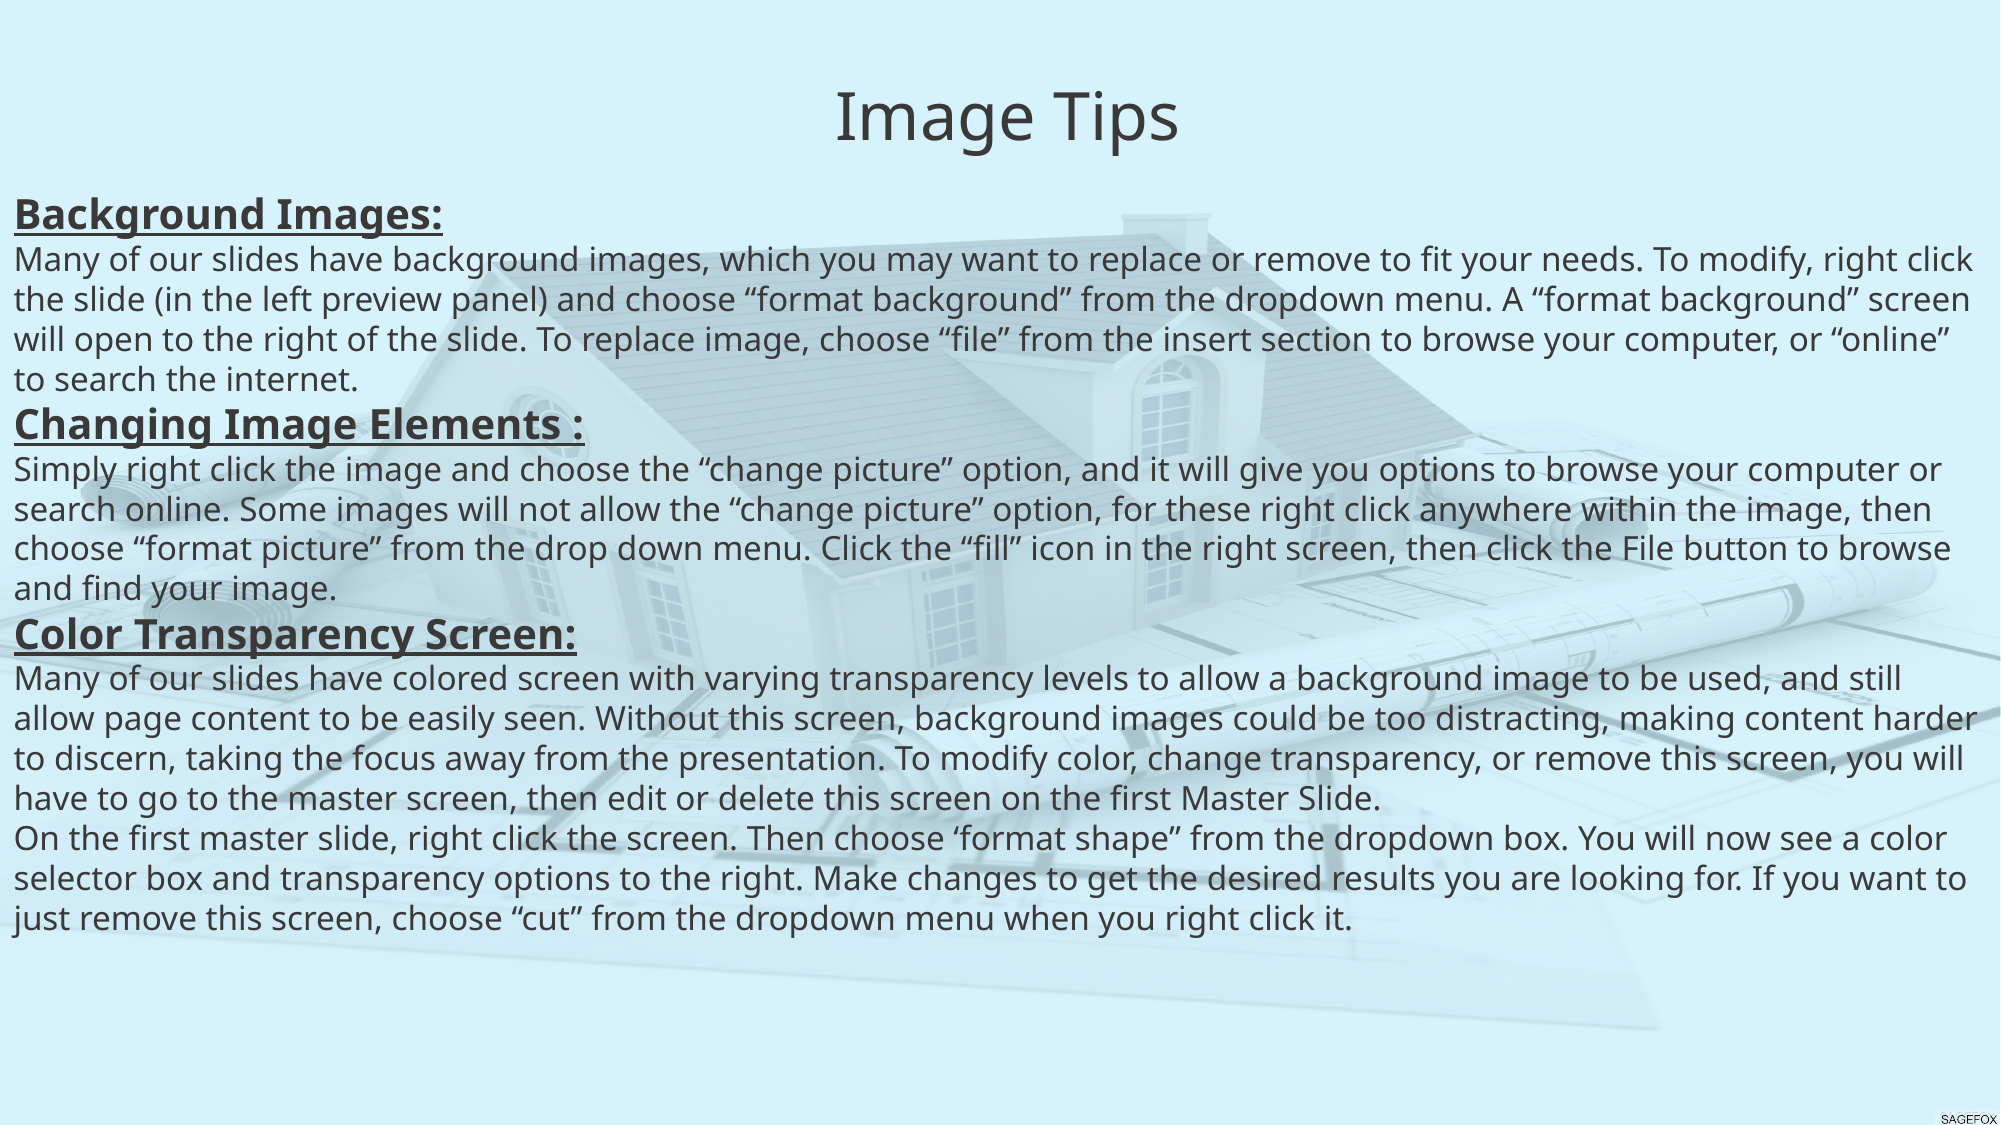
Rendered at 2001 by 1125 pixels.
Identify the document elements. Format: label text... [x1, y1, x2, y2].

text_box Background Images: Many of our slides have background images, which you may want to replace or remove to fit your needs. To modify, right click the slide (in the left preview panel) and choose “format background” from the dropdown menu. A “format background” screen will open to the right of the slide. To replace image, choose “file” from the insert section to browse your computer, or “online” to search the internet. Changing Image Elements : Simply right click the image and choose the “change picture” option, and it will give you options to browse your computer or search online. Some images will not allow the “change picture” option, for these right click anywhere within the image, then choose “format picture” from the drop down menu. Click the “fill” icon in the right screen, then click the File button to browse and find your image. Color Transparency Screen: Many of our slides have colored screen with varying transparency levels to allow a background image to be used, and still allow page content to be easily seen. Without this screen, background images could be too distracting, making content harder to discern, taking the focus away from the presentation. To modify color, change transparency, or remove this screen, you will have to go to the master screen, then edit or delete this screen on the first Master Slide. On the first master slide, right click the screen. Then choose ‘format shape” from the dropdown box. You will now see a color selector box and transparency options to the right. Make changes to get the desired results you are looking for. If you want to just remove this screen, choose “cut” from the dropdown menu when you right click it. [0, 0, 2000, 1125]
picture [1938, 1114, 1999, 1125]
title Image Tips [597, 59, 1420, 177]
